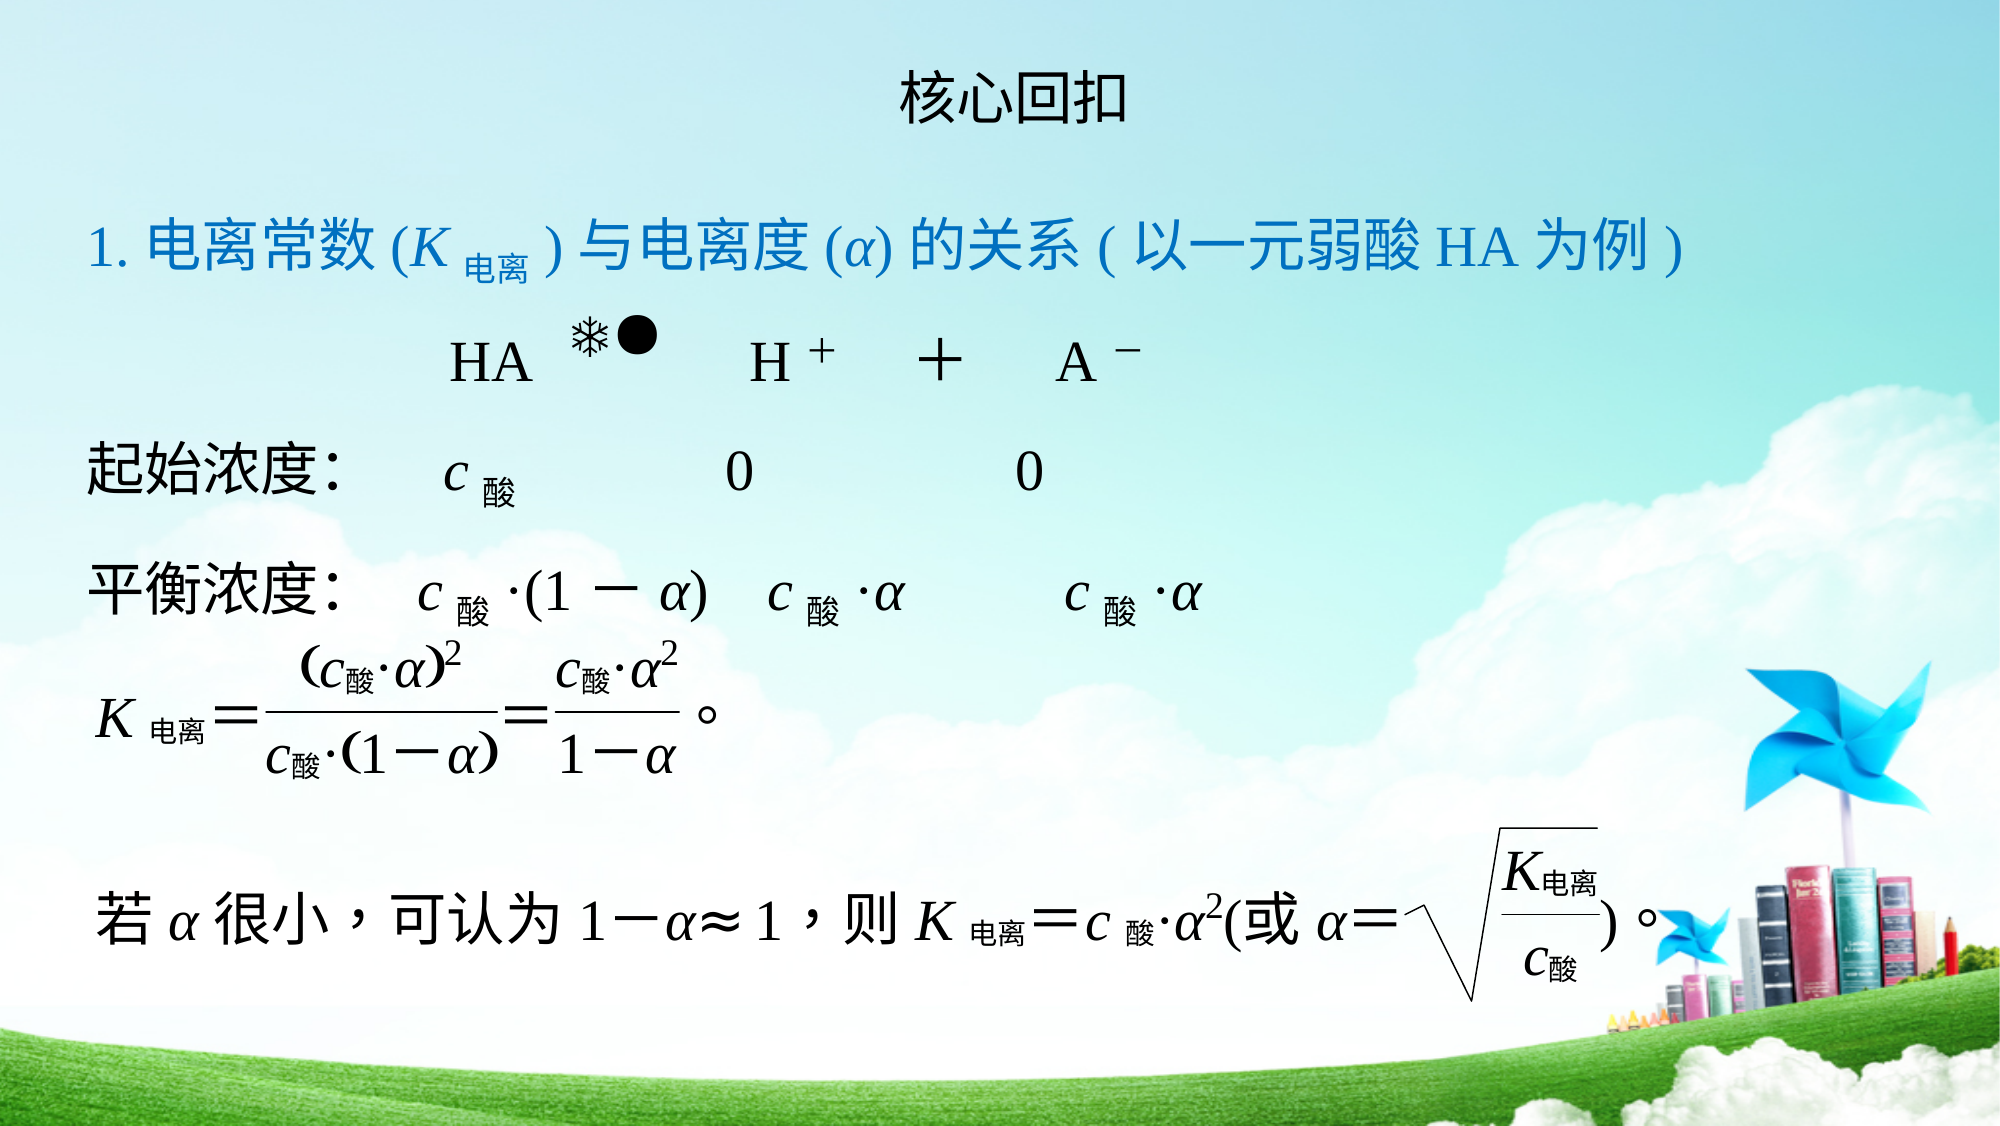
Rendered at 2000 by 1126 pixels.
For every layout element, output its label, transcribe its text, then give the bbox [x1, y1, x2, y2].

picture [0, 0, 2000, 1126]
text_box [95, 615, 1086, 815]
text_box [95, 815, 1798, 1017]
text_box 核心回扣 [883, 53, 1147, 139]
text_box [569, 287, 768, 398]
text_box 1.电离常数(K电离)与电离度(α)的关系(以一元弱酸HA为例) HA H＋ ＋ A－ 起始浓度： c酸 0 0 平衡浓度： c酸·(1－α) c酸·α c酸·α [71, 160, 1945, 639]
